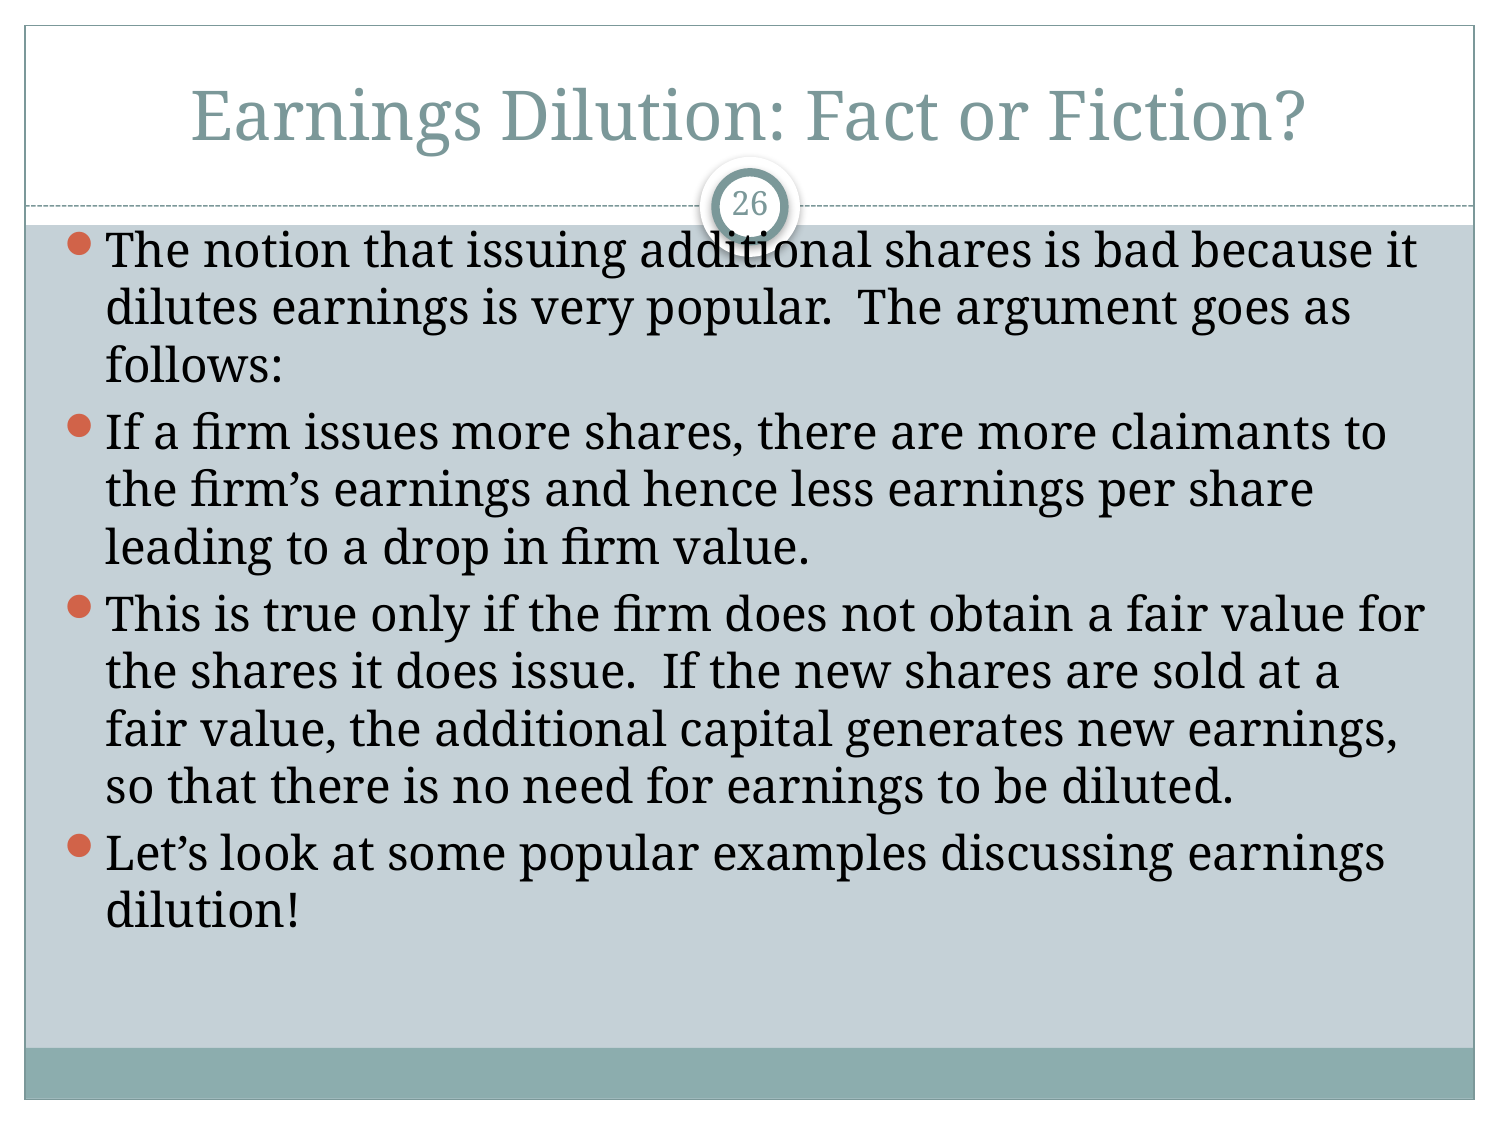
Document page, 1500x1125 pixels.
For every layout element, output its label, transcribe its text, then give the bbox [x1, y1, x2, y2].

slide_number 26 [712, 168, 788, 212]
title Earnings Dilution: Fact or Fiction? [49, 37, 1450, 162]
list The notion that issuing additional shares is bad because it dilutes earnings is very popular. The argument goes as follows: If a firm issues more shares, there are more claimants to the firm’s earnings and hence less earnings per share leading to a drop in firm value. This is true only if the firm does not obtain a fair value for the shares it does issue. If the new shares are sold at a fair value, the additional capital generates new earnings, so that there is no need for earnings to be diluted. Let’s look at some popular examples discussing earnings dilution! [49, 212, 1445, 1001]
